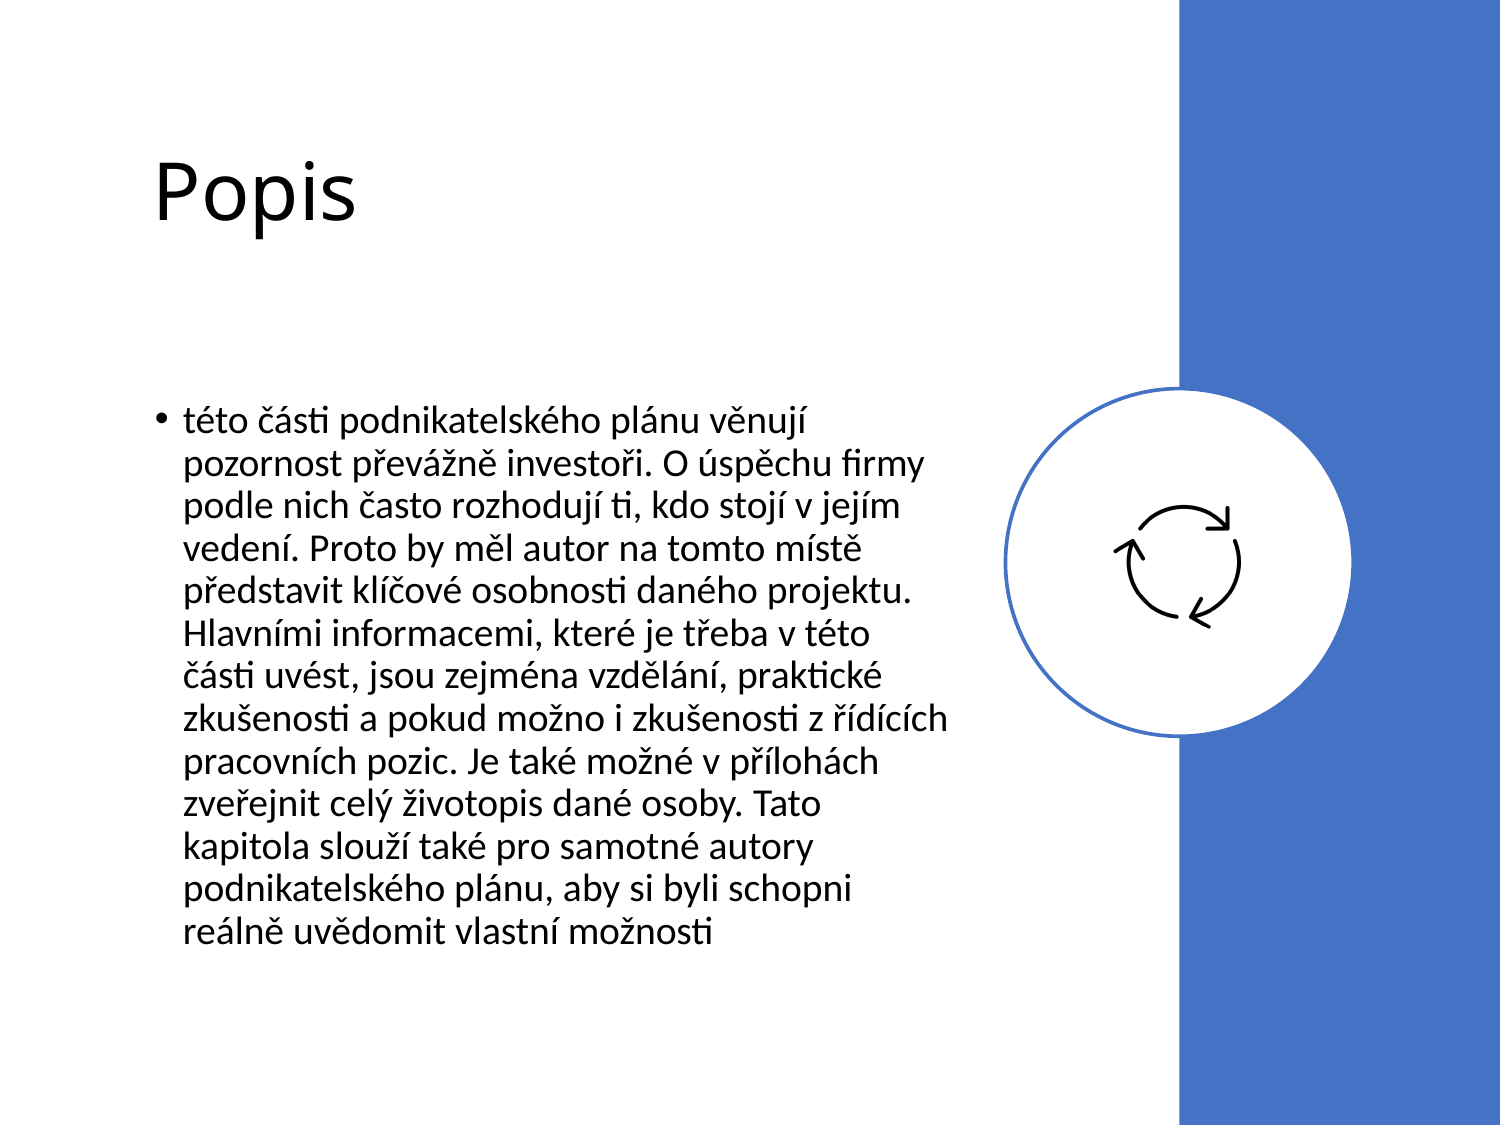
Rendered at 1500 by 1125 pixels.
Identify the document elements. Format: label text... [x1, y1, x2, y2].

text_box [1178, 0, 1500, 1125]
list této části podnikatelského plánu věnují pozornost převážně investoři. O úspěchu firmy podle nich často rozhodují ti, kdo stojí v jejím vedení. Proto by měl autor na tomto místě představit klíčové osobnosti daného projektu. Hlavními informacemi, které je třeba v této části uvést, jsou zejména vzdělání, praktické zkušenosti a pokud možno i zkušenosti z řídících pracovních pozic. Je také možné v přílohách zveřejnit celý životopis dané osoby. Tato kapitola slouží také pro samotné autory podnikatelského plánu, aby si byli schopni reálně uvědomit vlastní možnosti [139, 365, 966, 987]
picture [1086, 469, 1275, 658]
title Popis [137, 112, 1058, 276]
text_box [1004, 387, 1355, 738]
